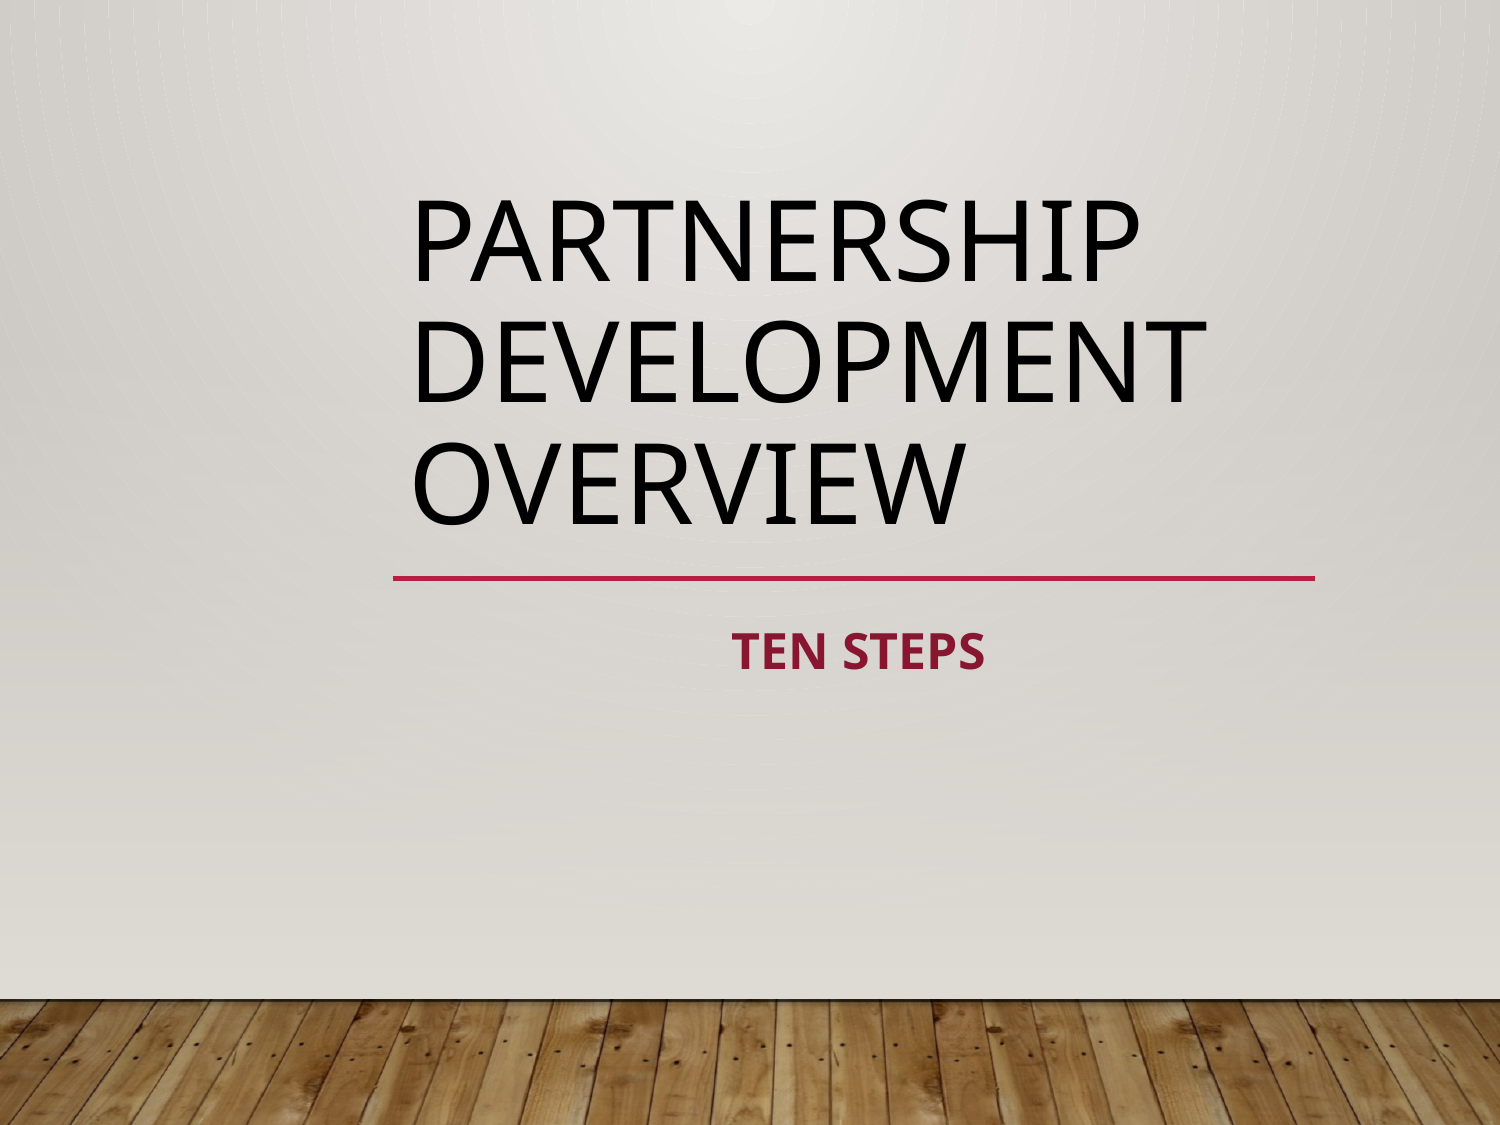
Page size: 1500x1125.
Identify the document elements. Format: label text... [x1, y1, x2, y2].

subtitle Ten Steps [397, 592, 1320, 753]
picture [0, 999, 1500, 1125]
title Partnership Development Overview [393, 131, 1315, 549]
